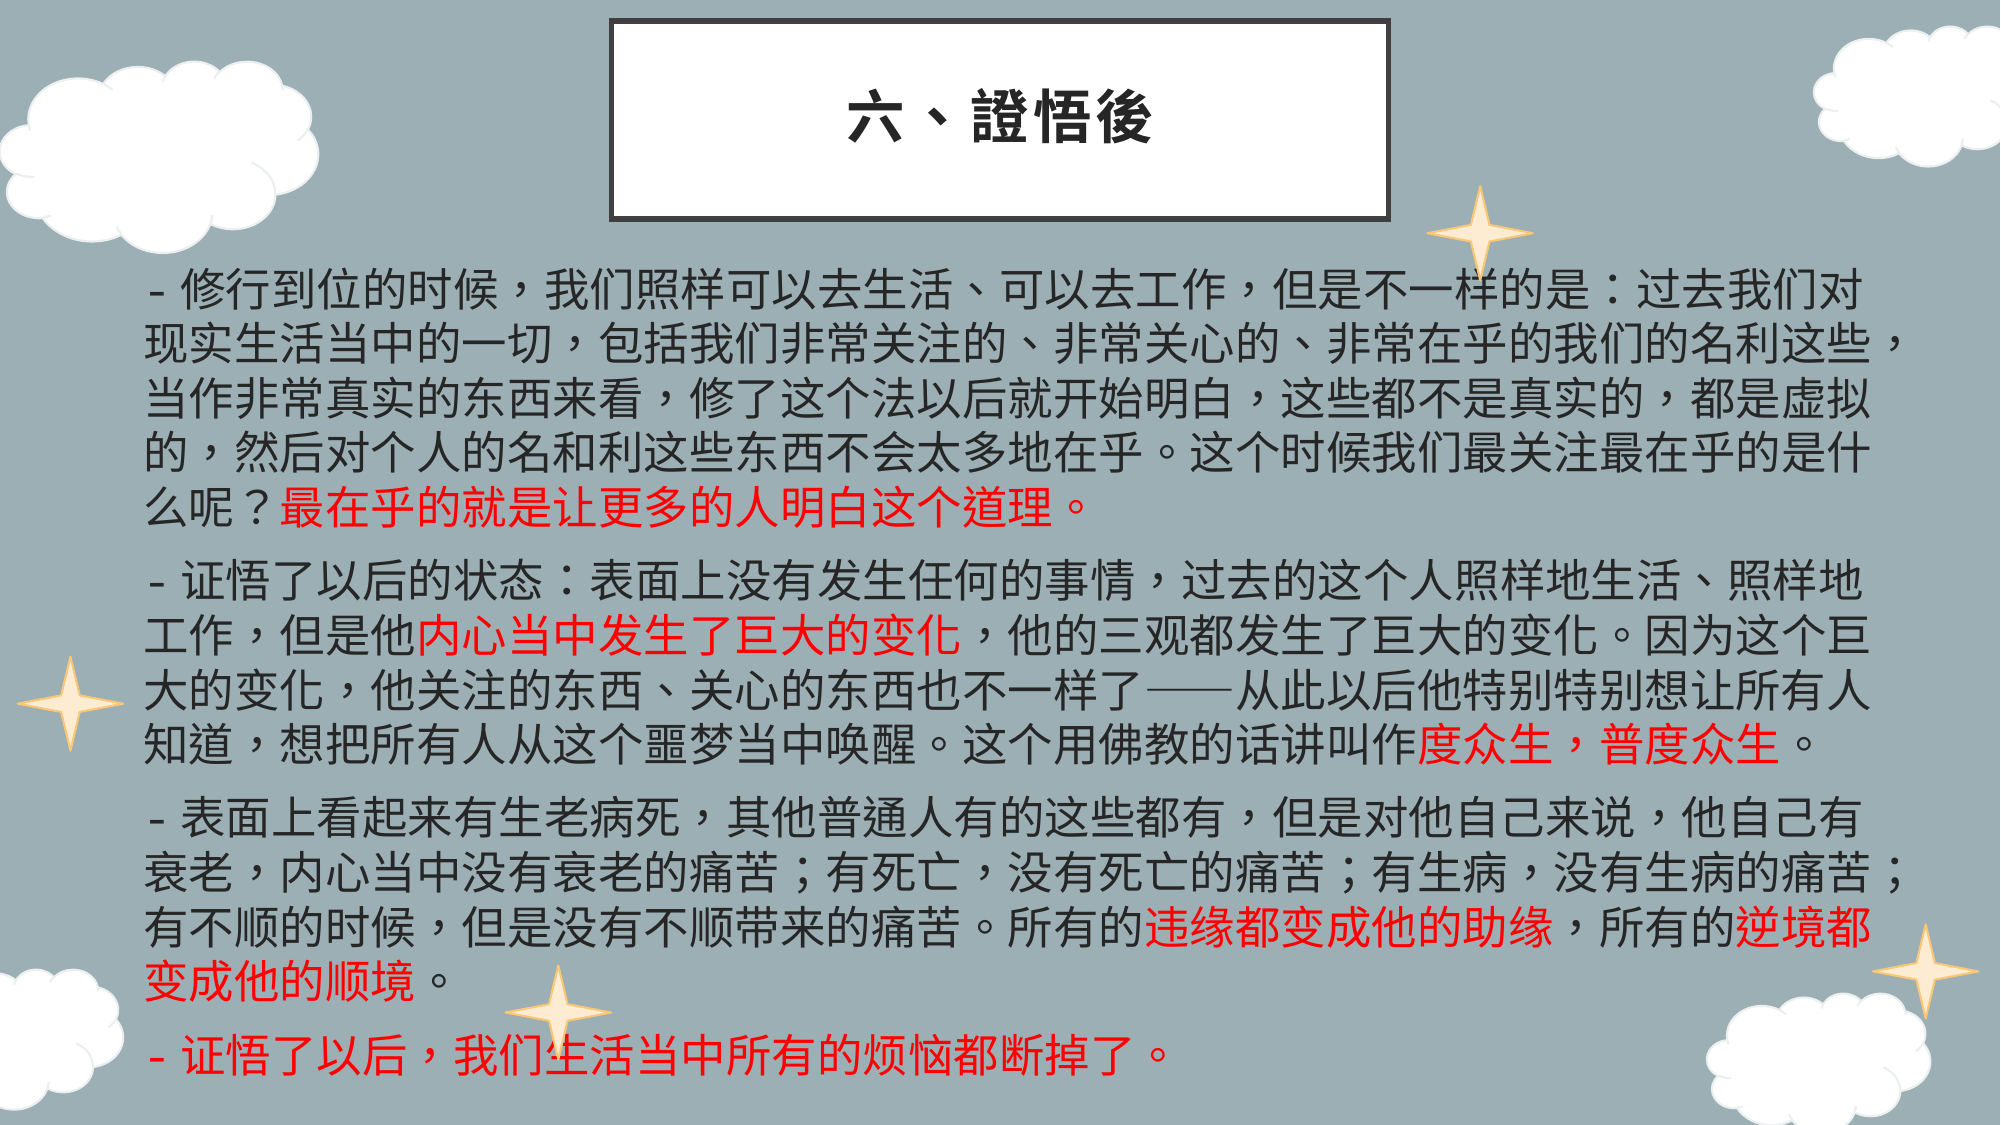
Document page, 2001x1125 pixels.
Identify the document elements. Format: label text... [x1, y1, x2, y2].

text_box [0, 968, 125, 1111]
text_box [1705, 992, 1932, 1125]
text_box [1426, 185, 1534, 282]
text_box [0, 60, 320, 255]
title 六、證悟後 [609, 18, 1391, 222]
text_box [1812, 25, 2000, 168]
text_box [16, 655, 125, 752]
text_box [1871, 923, 1980, 1020]
text_box [504, 964, 613, 1061]
list -修行到位的时候，我们照样可以去生活、可以去工作，但是不一样的是：过去我们对现实生活当中的一切，包括我们非常关注的、非常关心的、非常在乎的我们的名利这些，当作非常真实的东西来看，修了这个法以后就开始明白，这些都不是真实的，都是虚拟的，然后对个人的名和利这些东西不会太多地在乎。这个时候我们最关注最在乎的是什么呢？最在乎的就是让更多的人明白这个道理。 -证悟了以后的状态：表面上没有发生任何的事情，过去的这个人照样地生活、照样地工作，但是他内心当中发生了巨大的变化，他的三观都发生了巨大的变化。因为这个巨大的变化，他关注的东西、关心的东西也不一样了——从此以后他特别特别想让所有人知道，想把所有人从这个噩梦当中唤醒。这个用佛教的话讲叫作度众生，普度众生。 -表面上看起来有生老病死，其他普通人有的这些都有，但是对他自己来说，他自己有衰老，内心当中没有衰老的痛苦；有死亡，没有死亡的痛苦；有生病，没有生病的痛苦；有不顺的时候，但是没有不顺带来的痛苦。所有的违缘都变成他的助缘，所有的逆境都变成他的顺境。 -证悟了以后，我们生活当中所有的烦恼都断掉了。 [91, 253, 1906, 1104]
